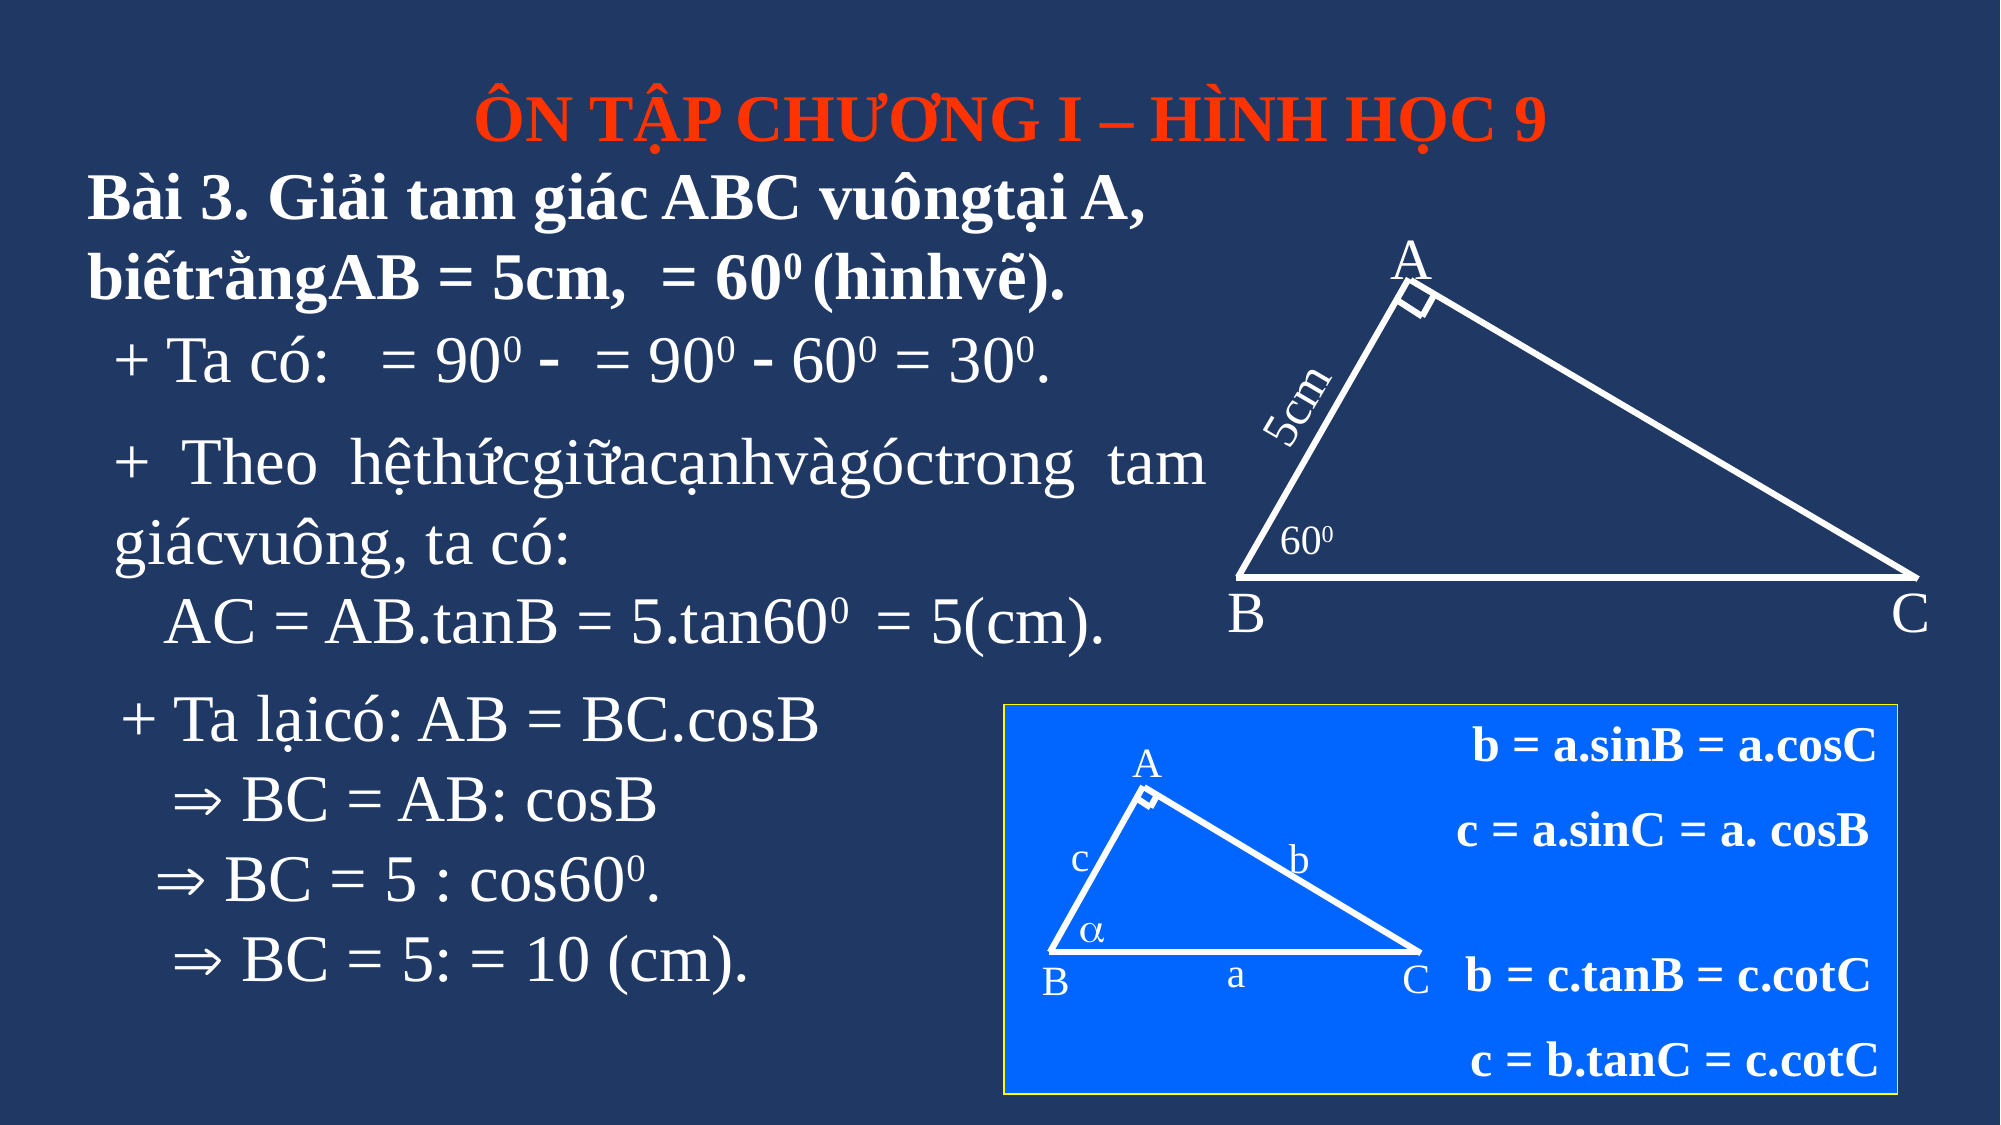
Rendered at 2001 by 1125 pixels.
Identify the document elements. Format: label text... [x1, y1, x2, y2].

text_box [1026, 728, 1446, 1005]
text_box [1216, 213, 1941, 638]
text_box ÔN TẬP CHƯƠNG I – HÌNH HỌC 9 [429, 67, 1577, 163]
text_box b = a.sinB = a.cosC c = a.sinC = a. cosB b = c.tanB = c.cotC c = b.tanC = c.cotC [1003, 704, 1898, 1095]
